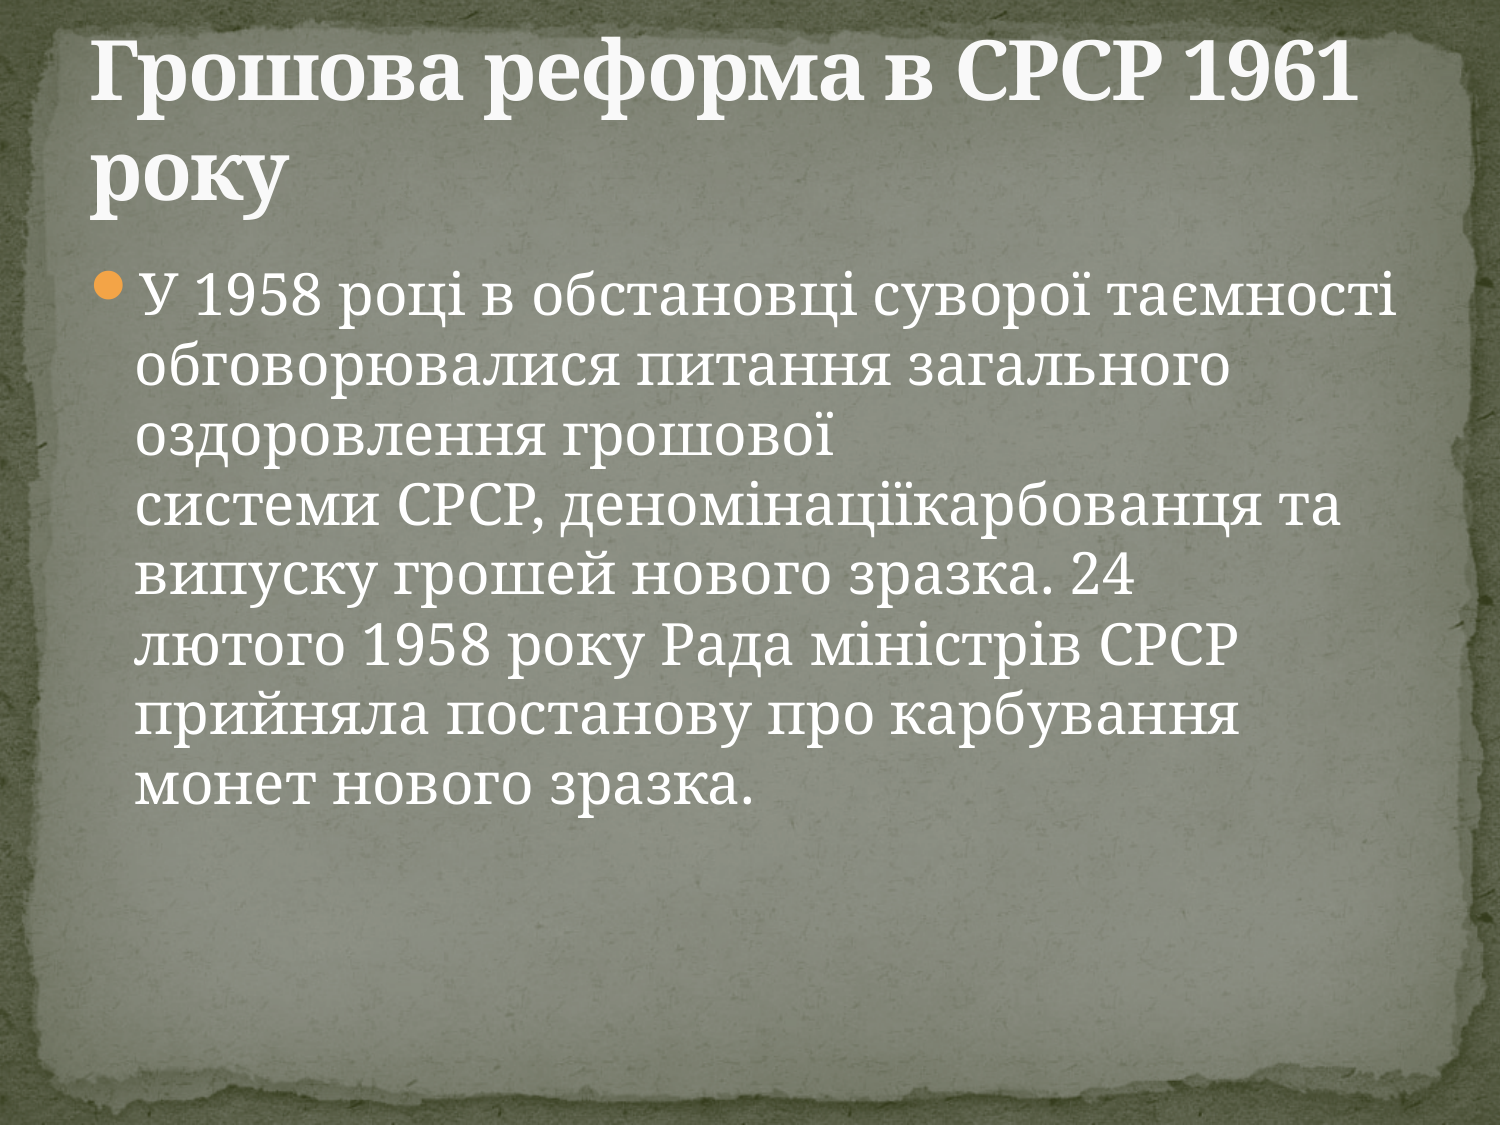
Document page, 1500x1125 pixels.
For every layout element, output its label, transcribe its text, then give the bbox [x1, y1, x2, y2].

list У 1958 році в обстановці суворої таємності обговорювалися питання загального оздоровлення грошової системи СРСР, деномінаціїкарбованця та випуску грошей нового зразка. 24 лютого 1958 року Рада міністрів СРСР прийняла постанову про карбування монет нового зразка. [75, 249, 1425, 1000]
title Грошова реформа в СРСР 1961 року [74, 24, 1425, 225]
